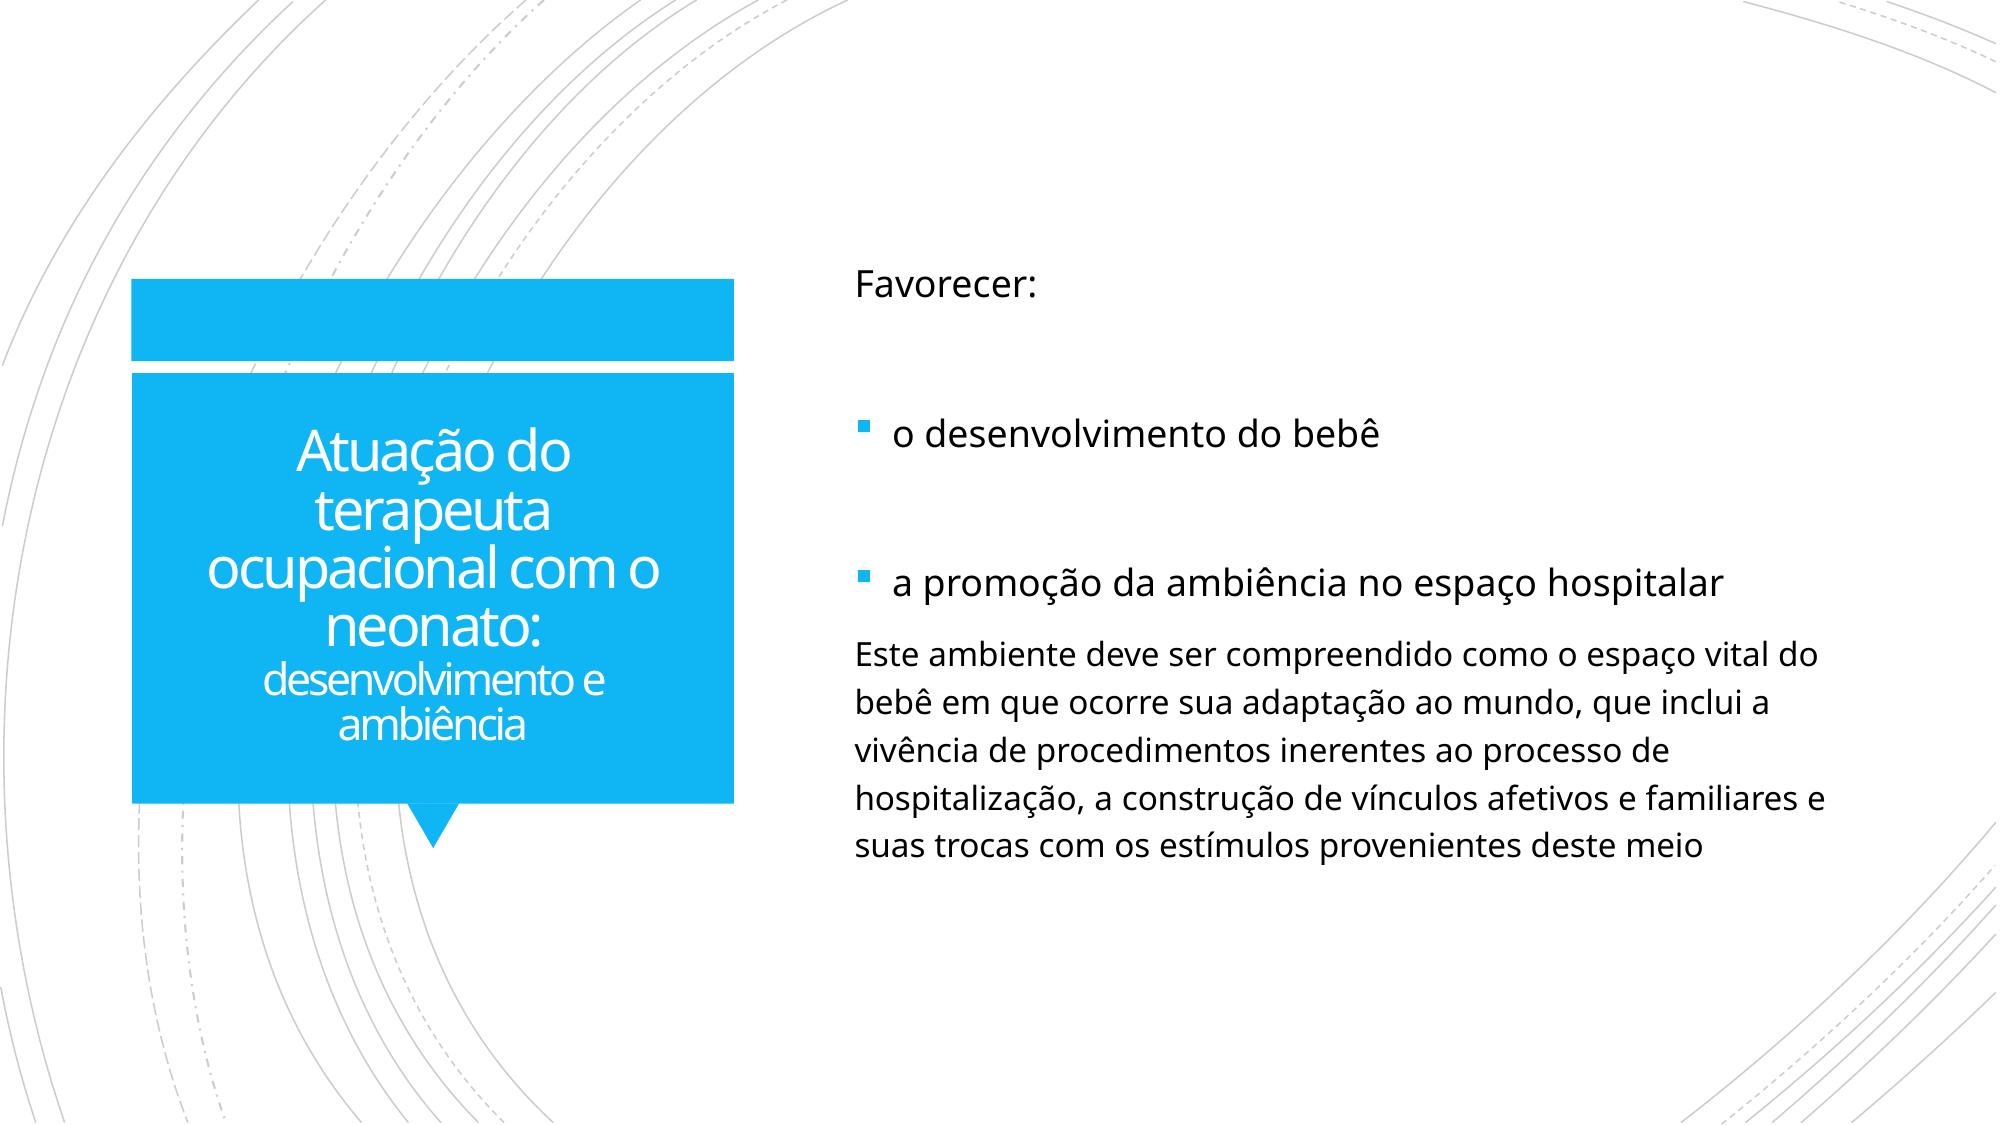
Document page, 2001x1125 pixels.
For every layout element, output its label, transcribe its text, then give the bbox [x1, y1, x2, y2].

title Atuação do terapeuta ocupacional com o neonato: desenvolvimento e ambiência [145, 385, 720, 789]
list Favorecer: o desenvolvimento do bebê a promoção da ambiência no espaço hospitalar Este ambiente deve ser compreendido como o espaço vital do bebê em que ocorre sua adaptação ao mundo, que inclui a vivência de procedimentos inerentes ao processo de hospitalização, a construção de vínculos afetivos e familiares e suas trocas com os estímulos provenientes deste meio [839, 131, 1871, 993]
